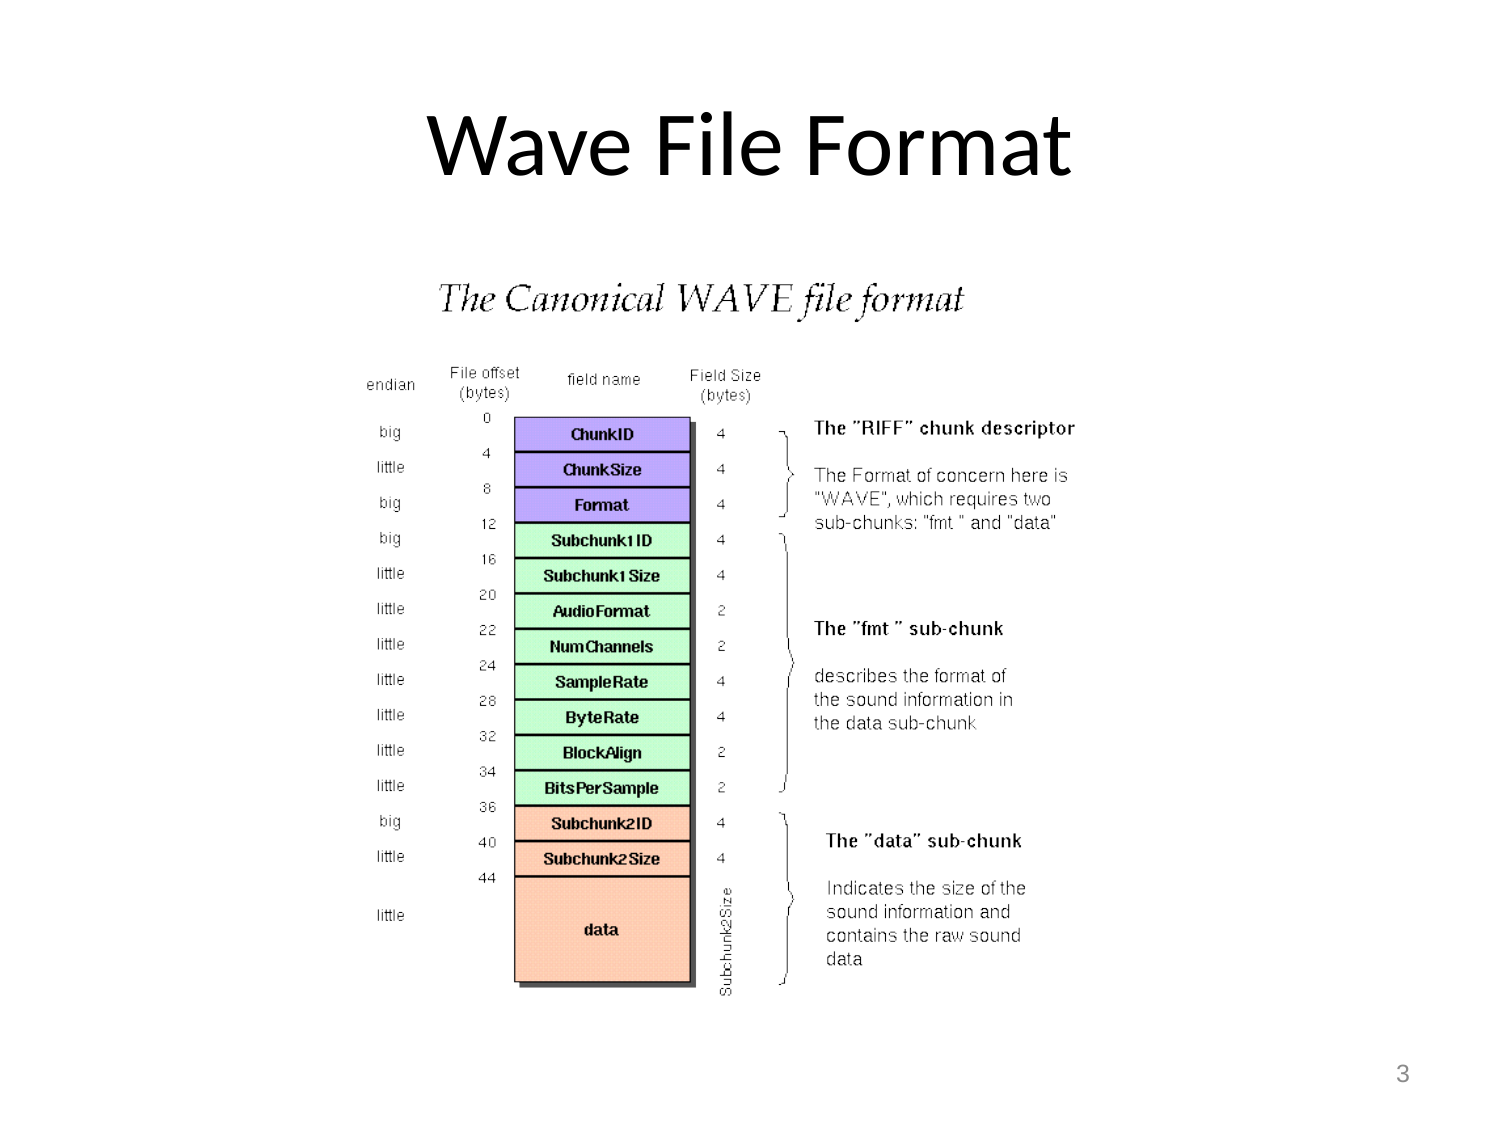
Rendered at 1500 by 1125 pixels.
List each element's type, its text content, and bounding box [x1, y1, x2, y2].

title Wave File Format [74, 44, 1426, 233]
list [348, 262, 1151, 1006]
slide_number 3 [1074, 1042, 1425, 1103]
